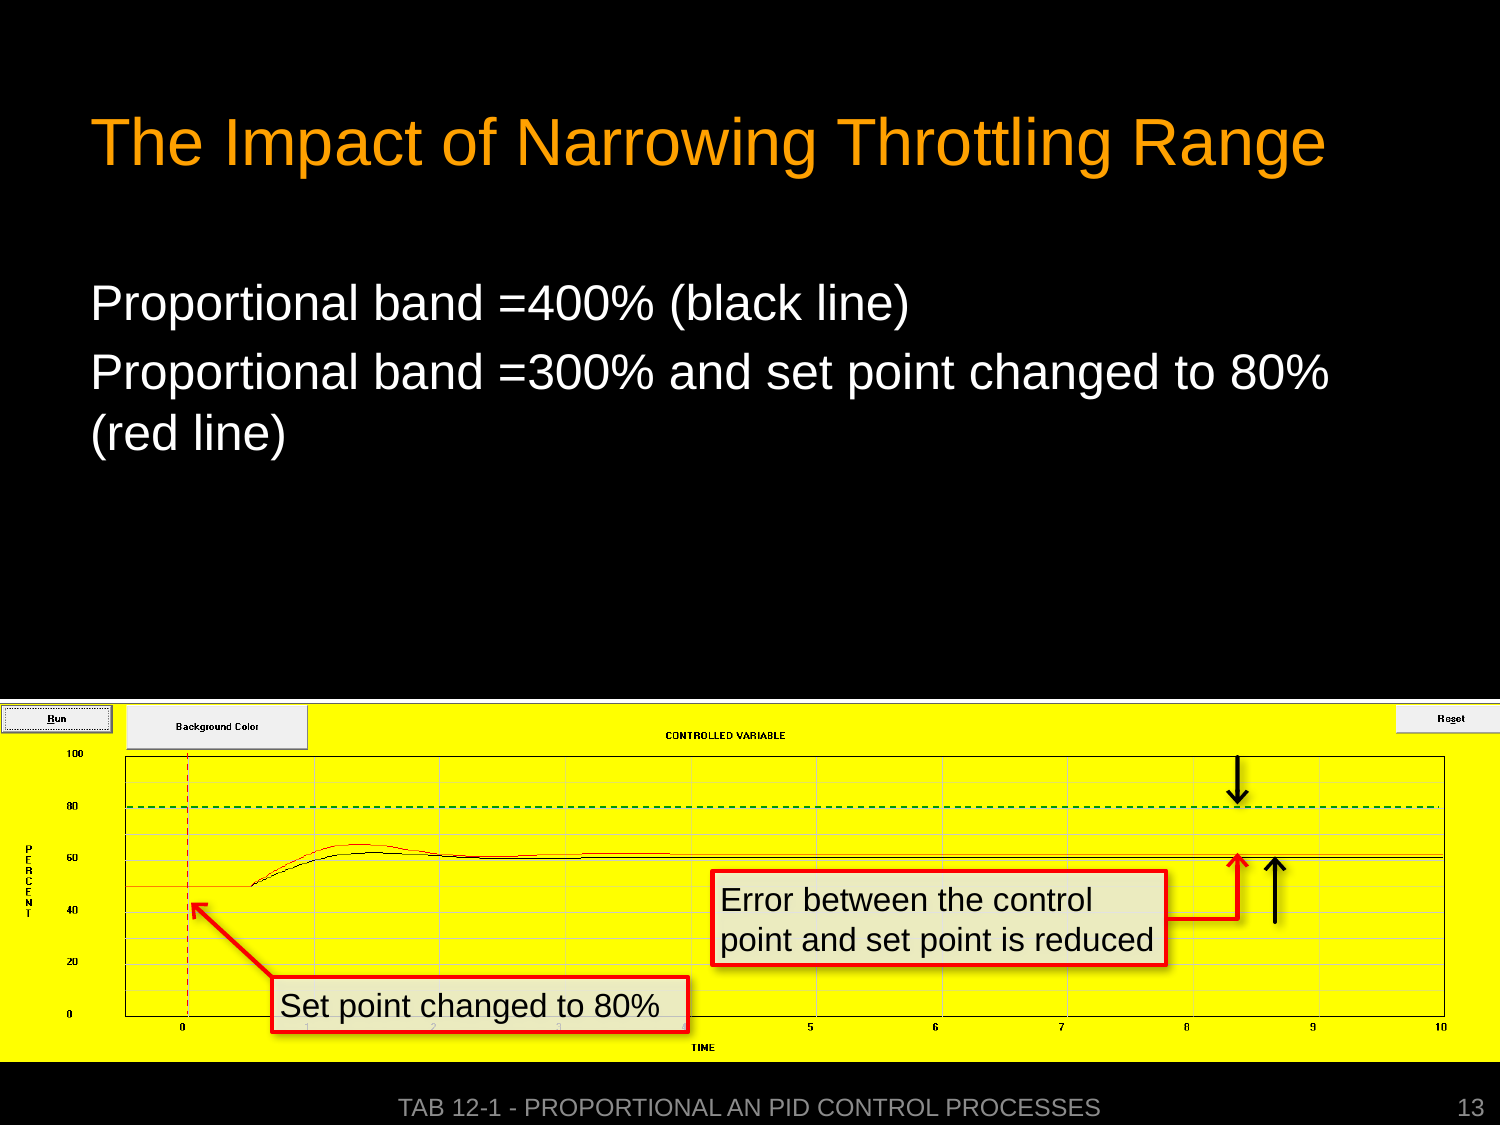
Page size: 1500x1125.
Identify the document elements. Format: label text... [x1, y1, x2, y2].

slide_number 13 [1250, 1087, 1500, 1125]
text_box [190, 902, 273, 978]
footer Tab 12-1 - Proportional an PID Control Processes [249, 1087, 1250, 1125]
title The Impact of Narrowing Throttling Range [75, 45, 1425, 233]
list Proportional band =400% (black line) Proportional band =300% and set point changed to 80% (red line) [75, 262, 1425, 698]
picture [0, 699, 1500, 1062]
